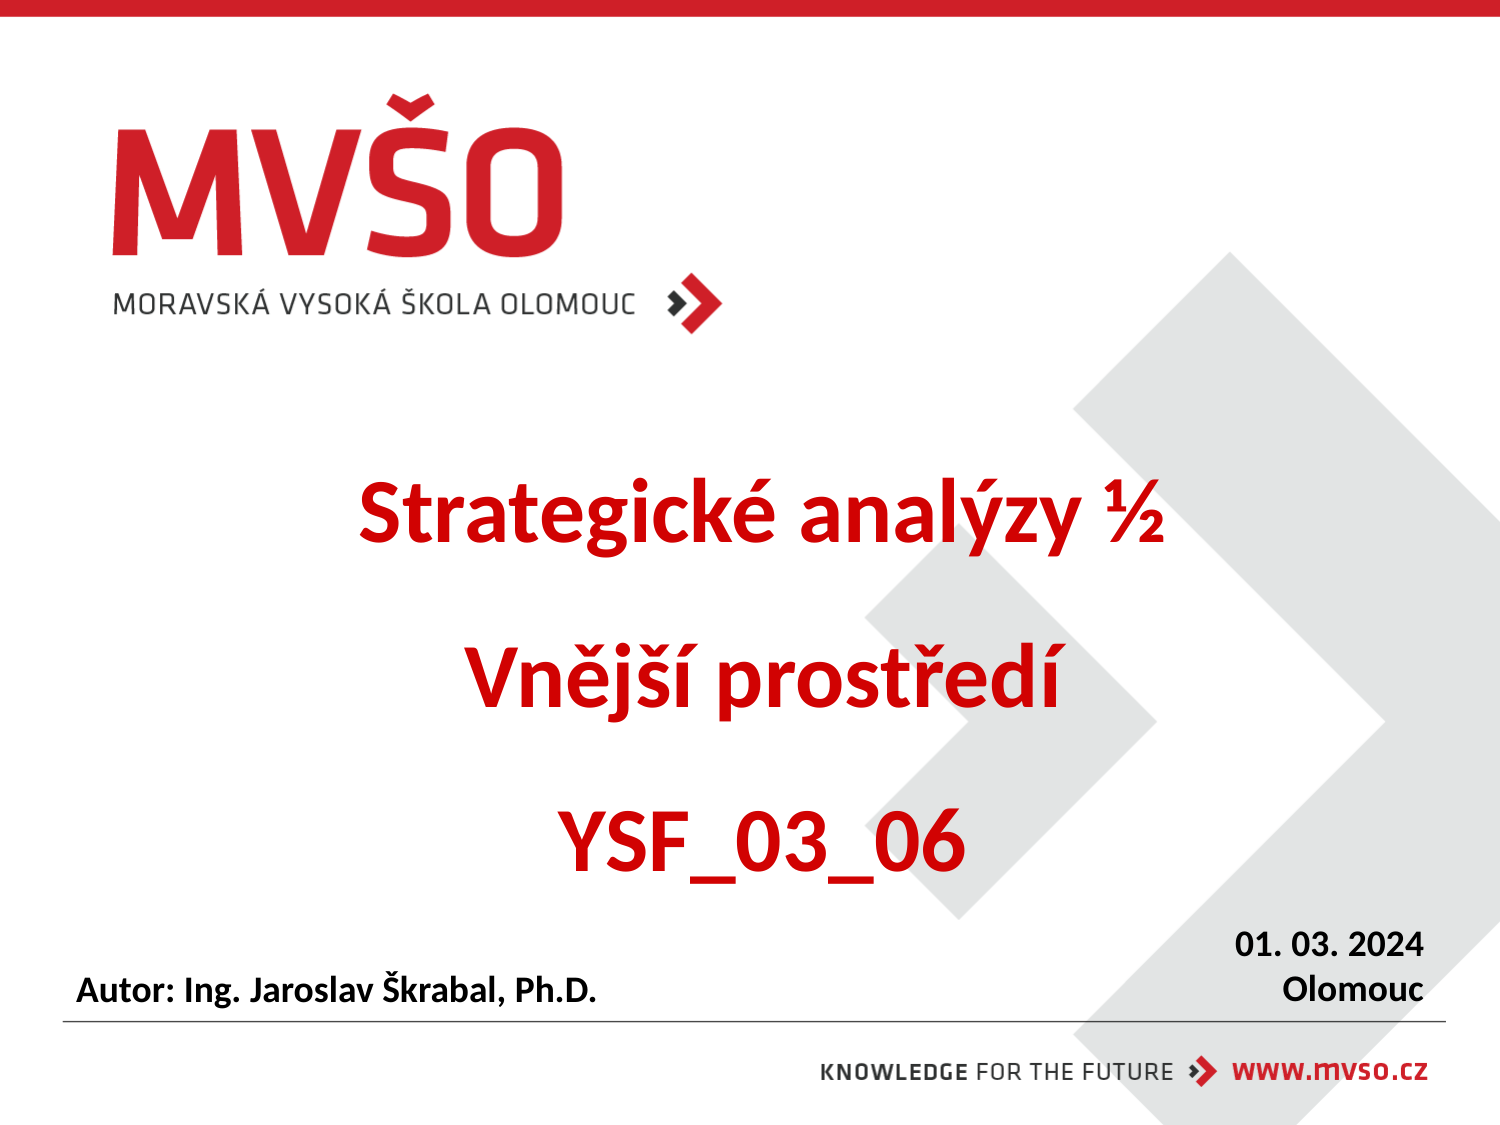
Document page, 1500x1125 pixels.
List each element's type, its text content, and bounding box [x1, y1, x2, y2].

text_box Autor: Ing. Jaroslav Škrabal, Ph.D. [76, 965, 879, 1053]
picture [0, 0, 1500, 1125]
text_box 01. 03. 2024 Olomouc [787, 919, 1424, 1039]
text_box [724, 279, 1033, 588]
title Strategické analýzy ½ Vnější prostředí YSF_03_06 [49, 230, 1478, 718]
